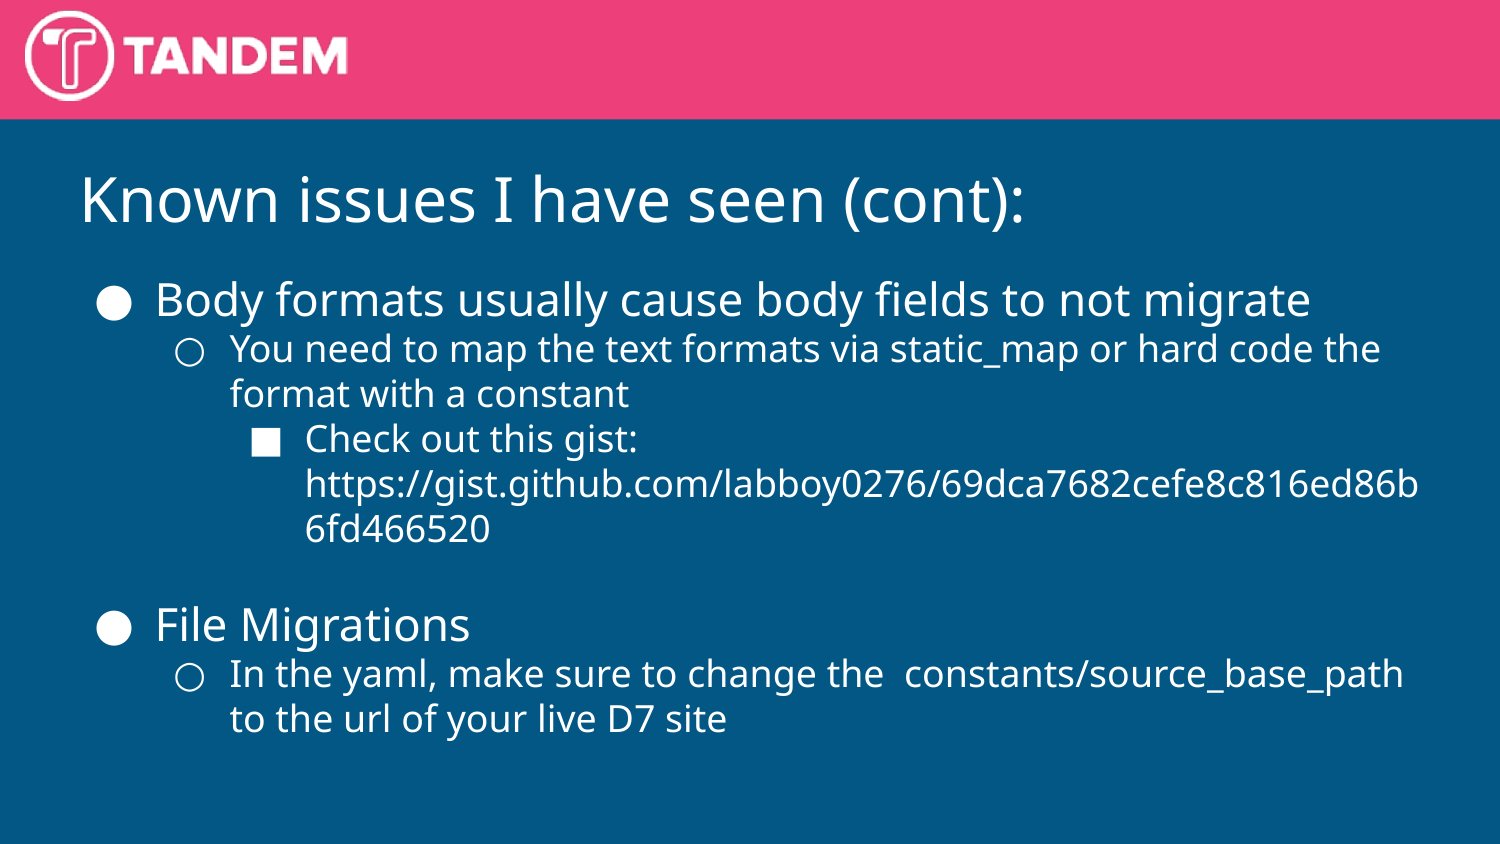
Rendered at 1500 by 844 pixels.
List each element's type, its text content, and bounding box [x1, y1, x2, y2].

text_box Known issues I have seen (cont): Body formats usually cause body fields to not migrate You need to map the text formats via static_map or hard code the format with a constant Check out this gist: https://gist.github.com/labboy0276/69dca7682cefe8c816ed86b6fd466520 File Migrations In the yaml, make sure to change the constants/source_base_path to the url of your live D7 site [64, 145, 1449, 786]
picture [25, 9, 348, 101]
